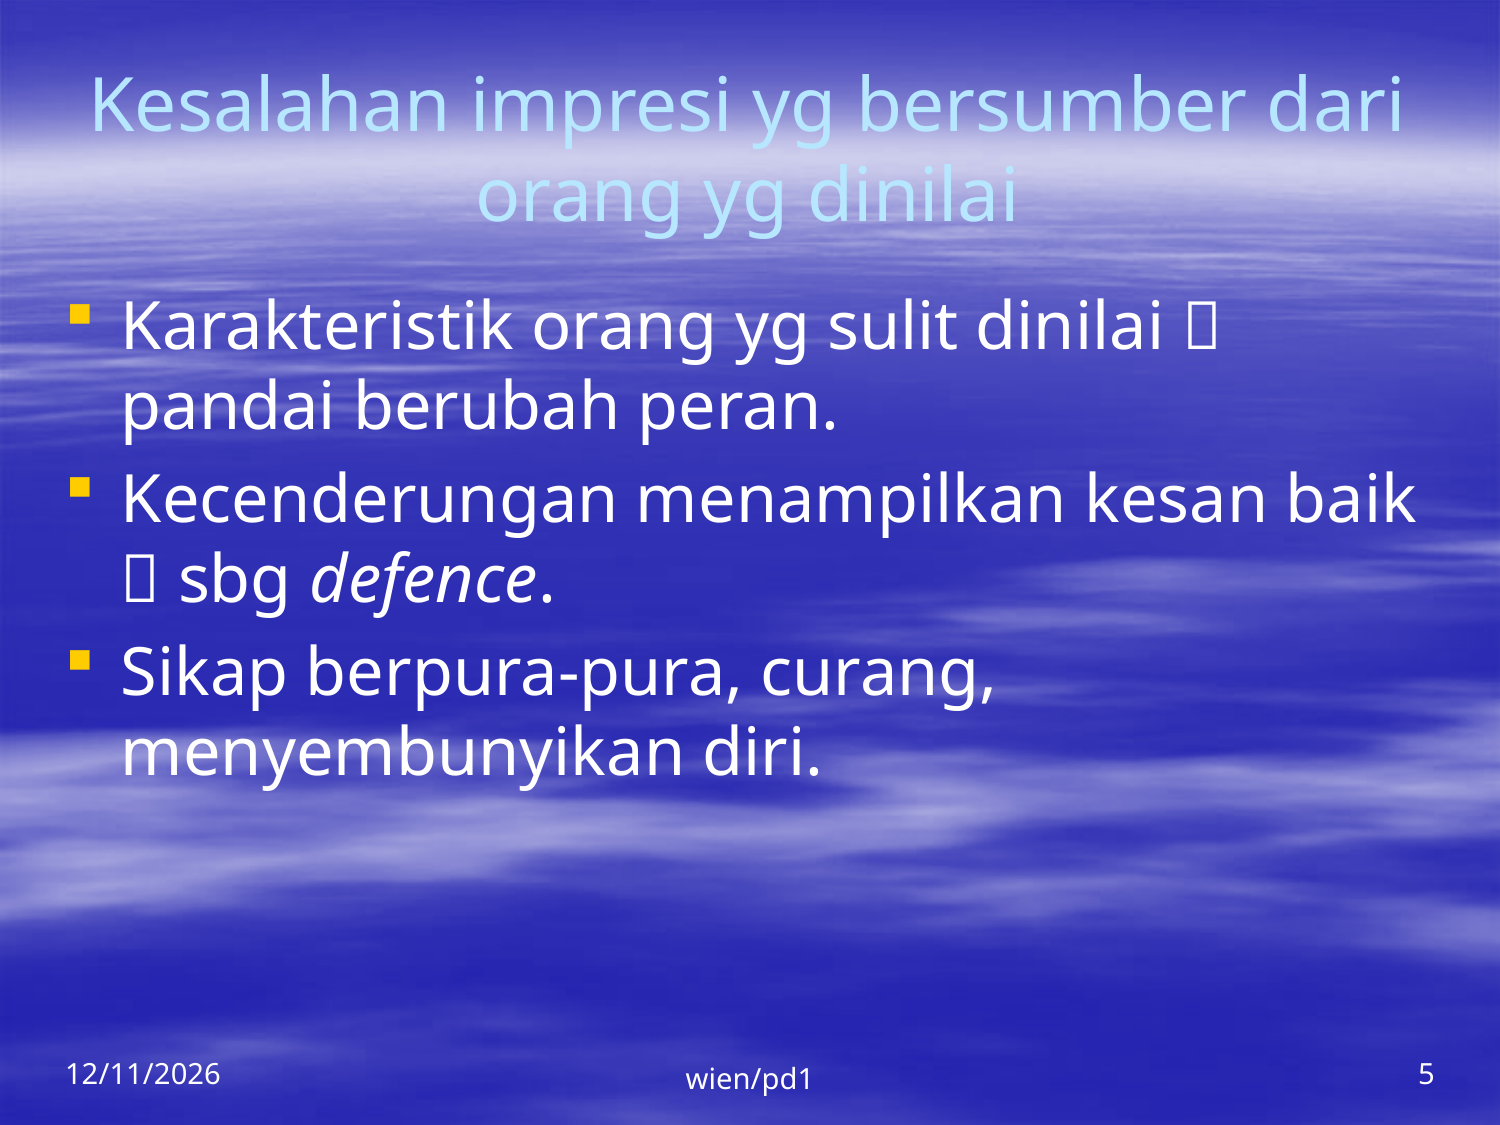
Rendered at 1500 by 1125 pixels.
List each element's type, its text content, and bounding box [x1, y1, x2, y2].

slide_number 5 [1074, 1024, 1451, 1103]
title Kesalahan impresi yg bersumber dari orang yg dinilai [49, 37, 1446, 256]
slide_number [49, 1024, 426, 1103]
list Karakteristik orang yg sulit dinilai  pandai berubah peran. Kecenderungan menampilkan kesan baik  sbg defence. Sikap berpura-pura, curang, menyembunyikan diri. [49, 274, 1451, 1001]
footer wien/pd1 [512, 1024, 988, 1103]
